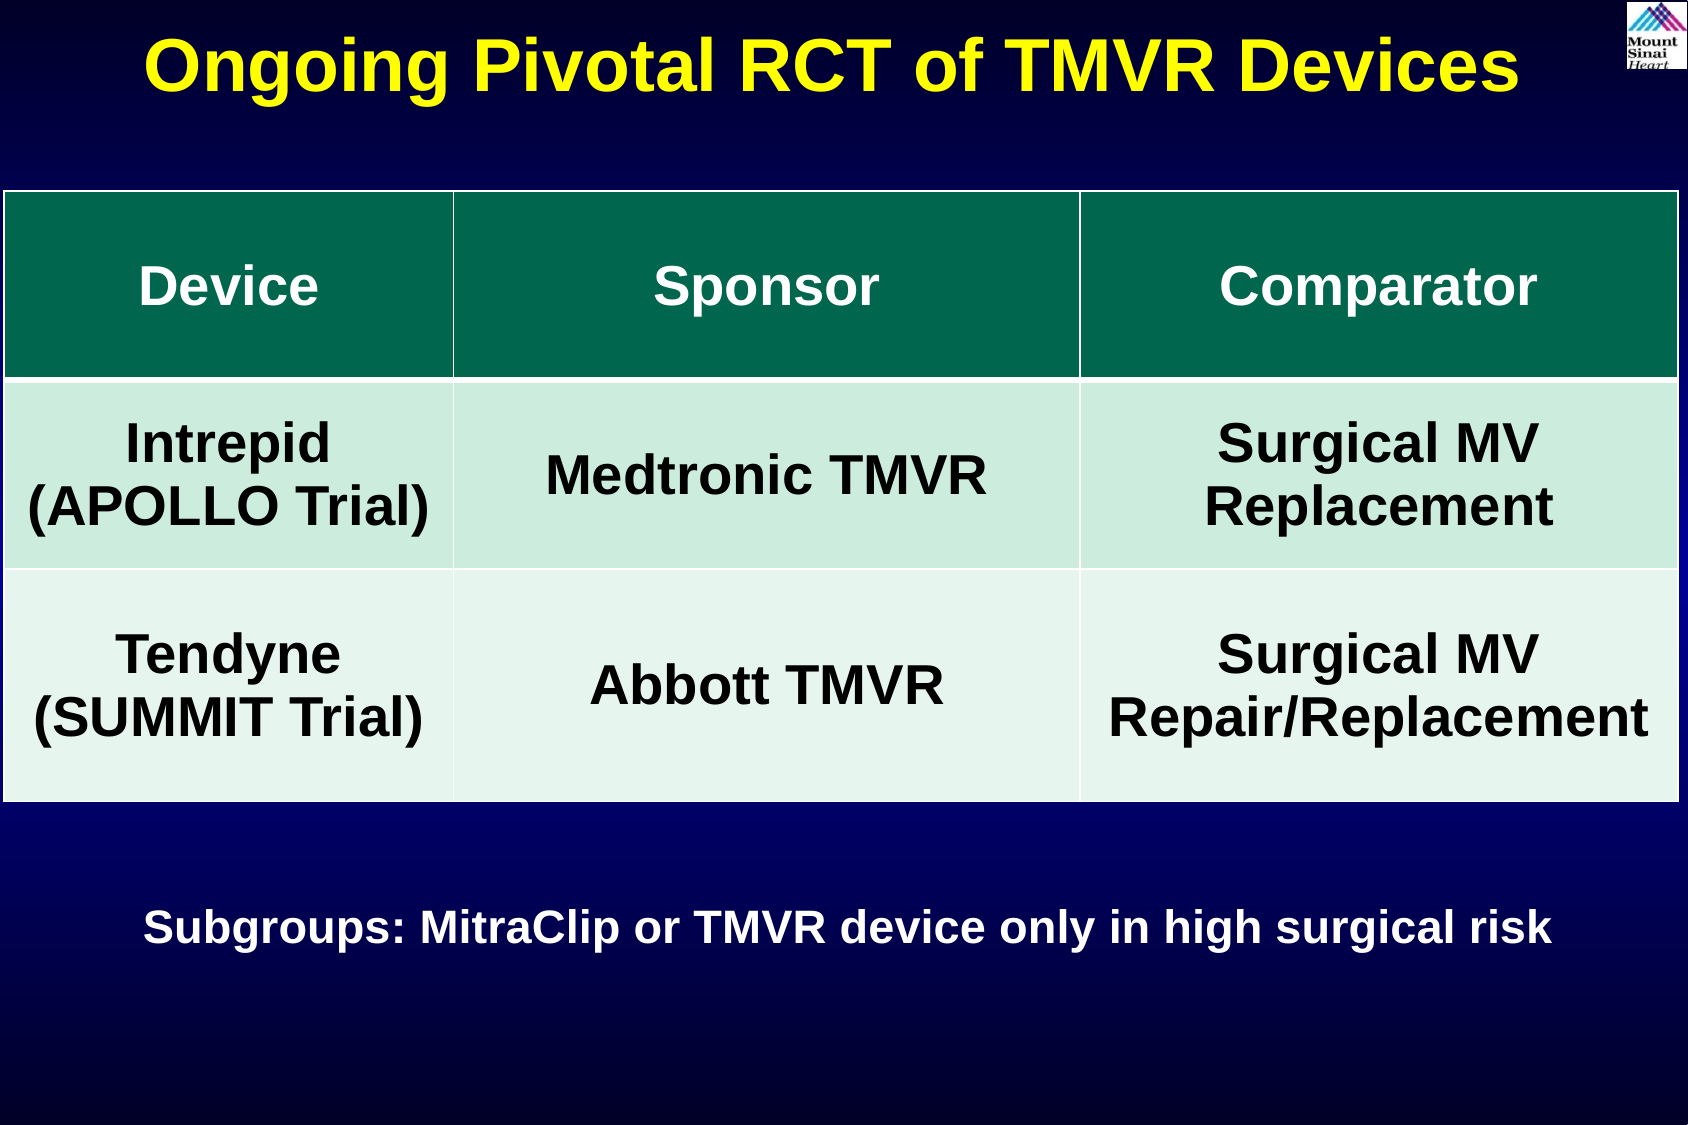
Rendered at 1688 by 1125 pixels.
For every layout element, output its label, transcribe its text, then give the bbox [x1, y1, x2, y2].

table_cell Surgical MV Replacement [1081, 383, 1677, 568]
table_header Comparator [1081, 192, 1677, 377]
picture [1626, 2, 1687, 69]
text_box Ongoing Pivotal RCT of TMVR Devices [80, 8, 1586, 114]
table_header Sponsor [454, 192, 1079, 377]
table_cell Surgical MV Repair/Replacement [1081, 570, 1677, 801]
table_cell Medtronic TMVR [454, 383, 1079, 568]
table_cell Tendyne (SUMMIT Trial) [5, 570, 453, 801]
table_header Device [5, 192, 453, 377]
table_cell Intrepid (APOLLO Trial) [5, 383, 453, 568]
table_cell Abbott TMVR [454, 570, 1079, 801]
text_box Subgroups: MitraClip or TMVR device only in high surgical risk [128, 889, 1570, 961]
